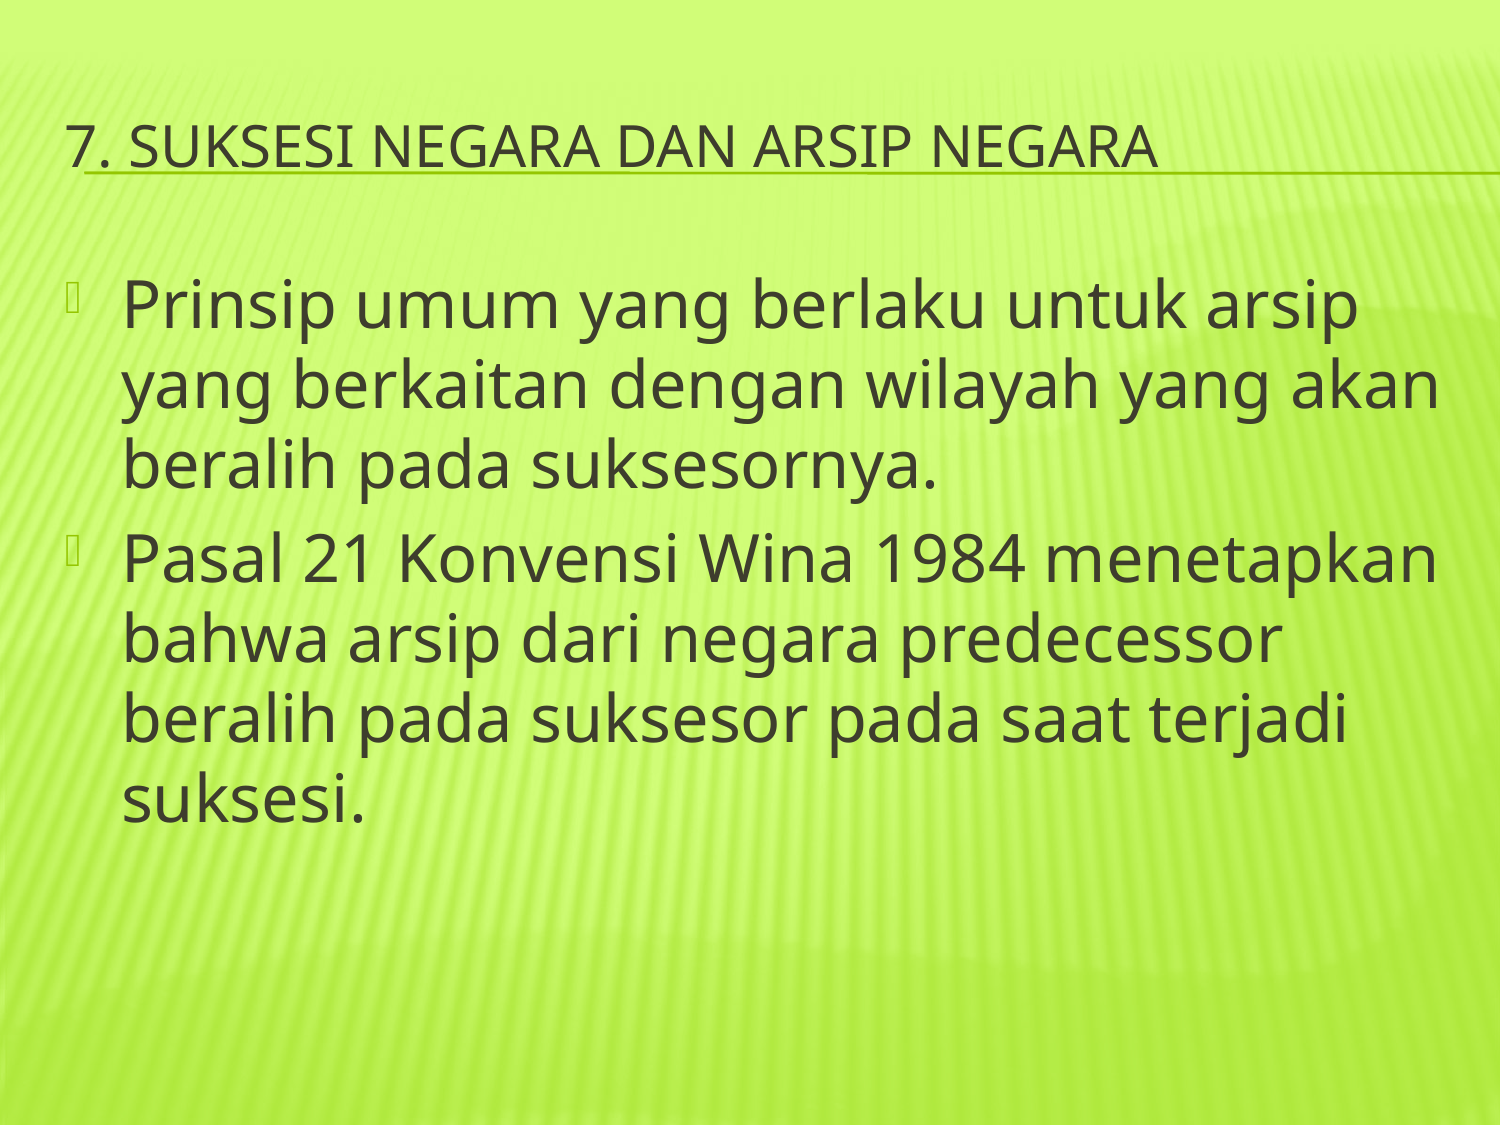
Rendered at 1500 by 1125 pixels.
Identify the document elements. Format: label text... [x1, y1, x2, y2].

list Prinsip umum yang berlaku untuk arsip yang berkaitan dengan wilayah yang akan beralih pada suksesornya. Pasal 21 Konvensi Wina 1984 menetapkan bahwa arsip dari negara predecessor beralih pada suksesor pada saat terjadi suksesi. [50, 254, 1475, 998]
title 7. Suksesi Negara dan Arsip Negara [50, 75, 1475, 213]
